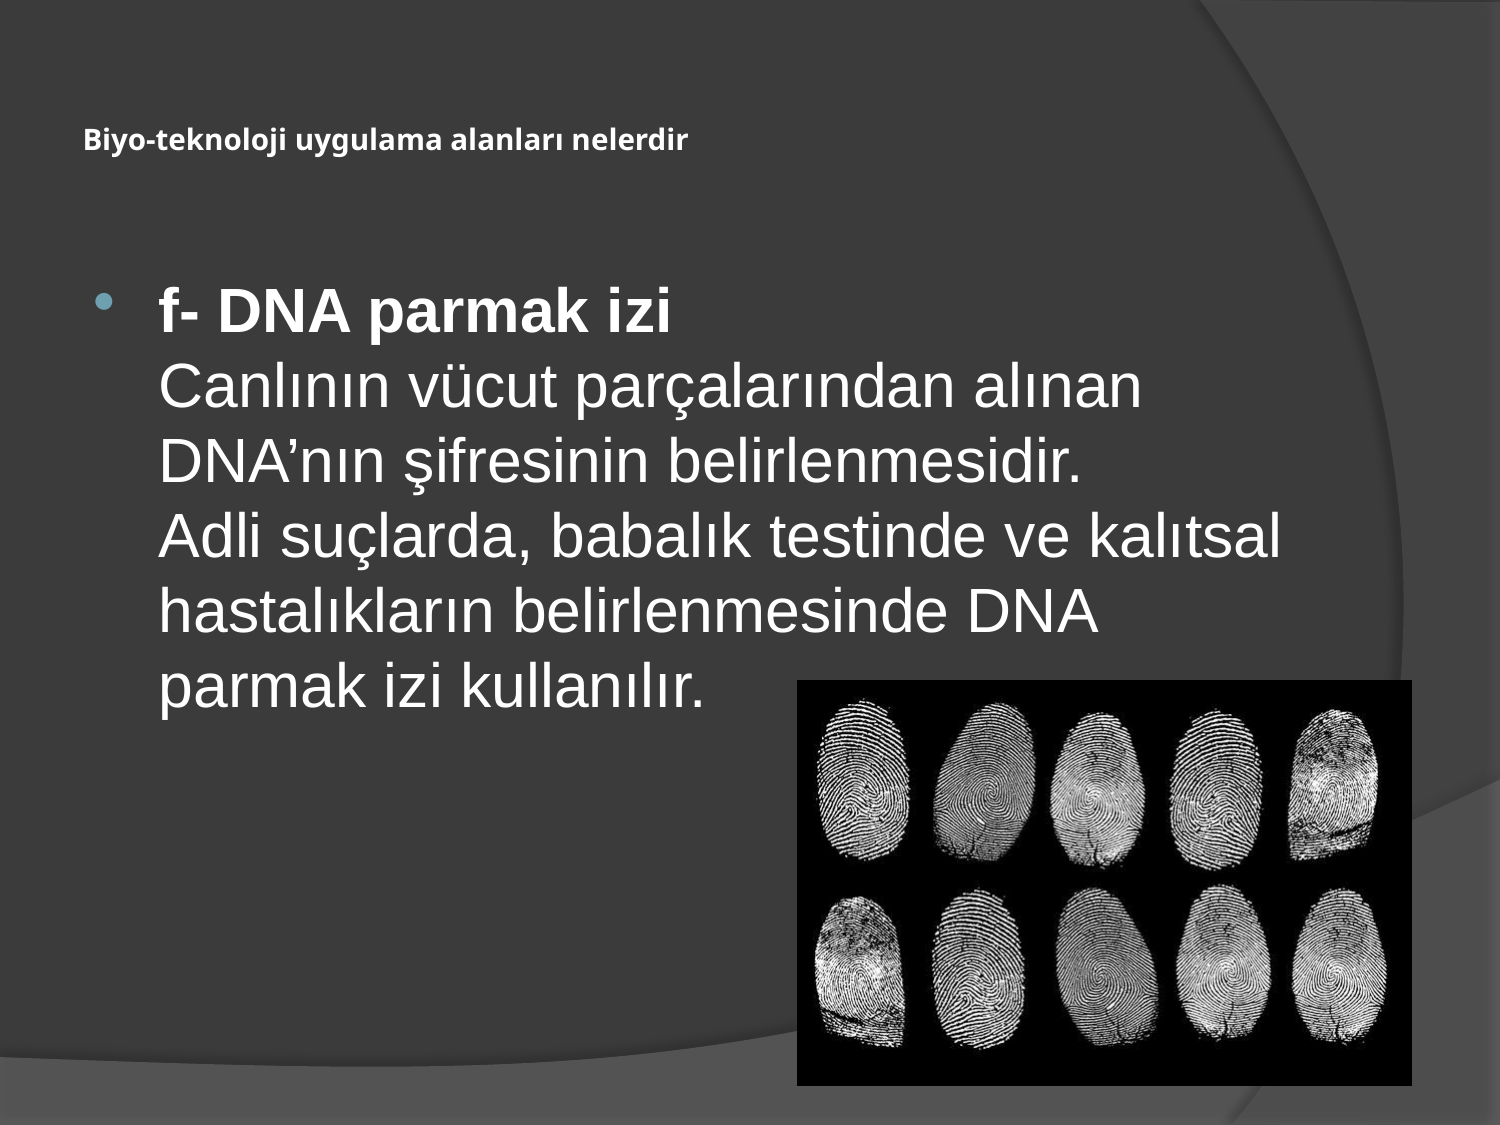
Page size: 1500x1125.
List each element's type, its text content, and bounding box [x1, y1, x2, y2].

list f- DNA parmak izi Canlının vücut parçalarından alınan DNA’nın şifresinin belirlenmesidir. Adli suçlarda, babalık testinde ve kalıtsal hastalıkların belirlenmesinde DNA parmak izi kullanılır. [75, 262, 1300, 1005]
title Biyo-teknoloji uygulama alanları nelerdir [75, 45, 1300, 233]
picture [796, 680, 1412, 1086]
